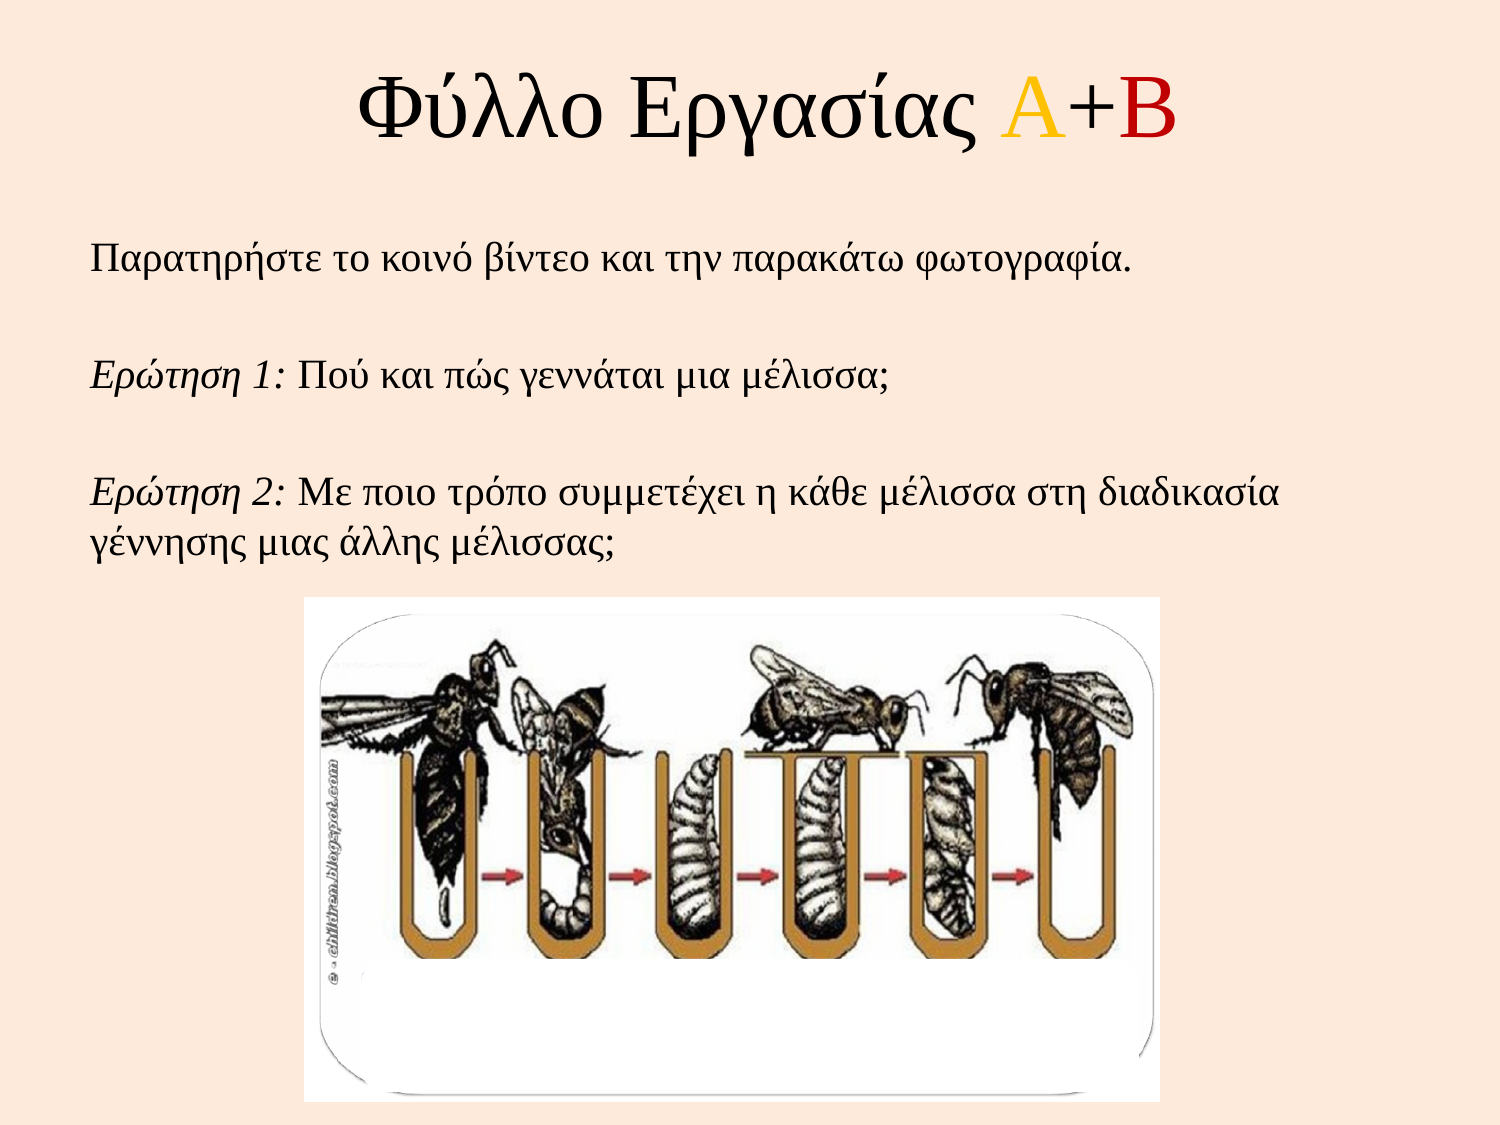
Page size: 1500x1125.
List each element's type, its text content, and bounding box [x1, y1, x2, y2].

picture [304, 597, 1160, 1102]
list Παρατηρήστε το κοινό βίντεο και την παρακάτω φωτογραφία. Ερώτηση 1: Πού και πώς γεννάται μια μέλισσα; Ερώτηση 2: Με ποιο τρόπο συμμετέχει η κάθε μέλισσα στη διαδικασία γέννησης μιας άλλης μέλισσας; [75, 222, 1425, 1005]
title Φύλλο Εργασίας Α+Β [93, 23, 1444, 178]
